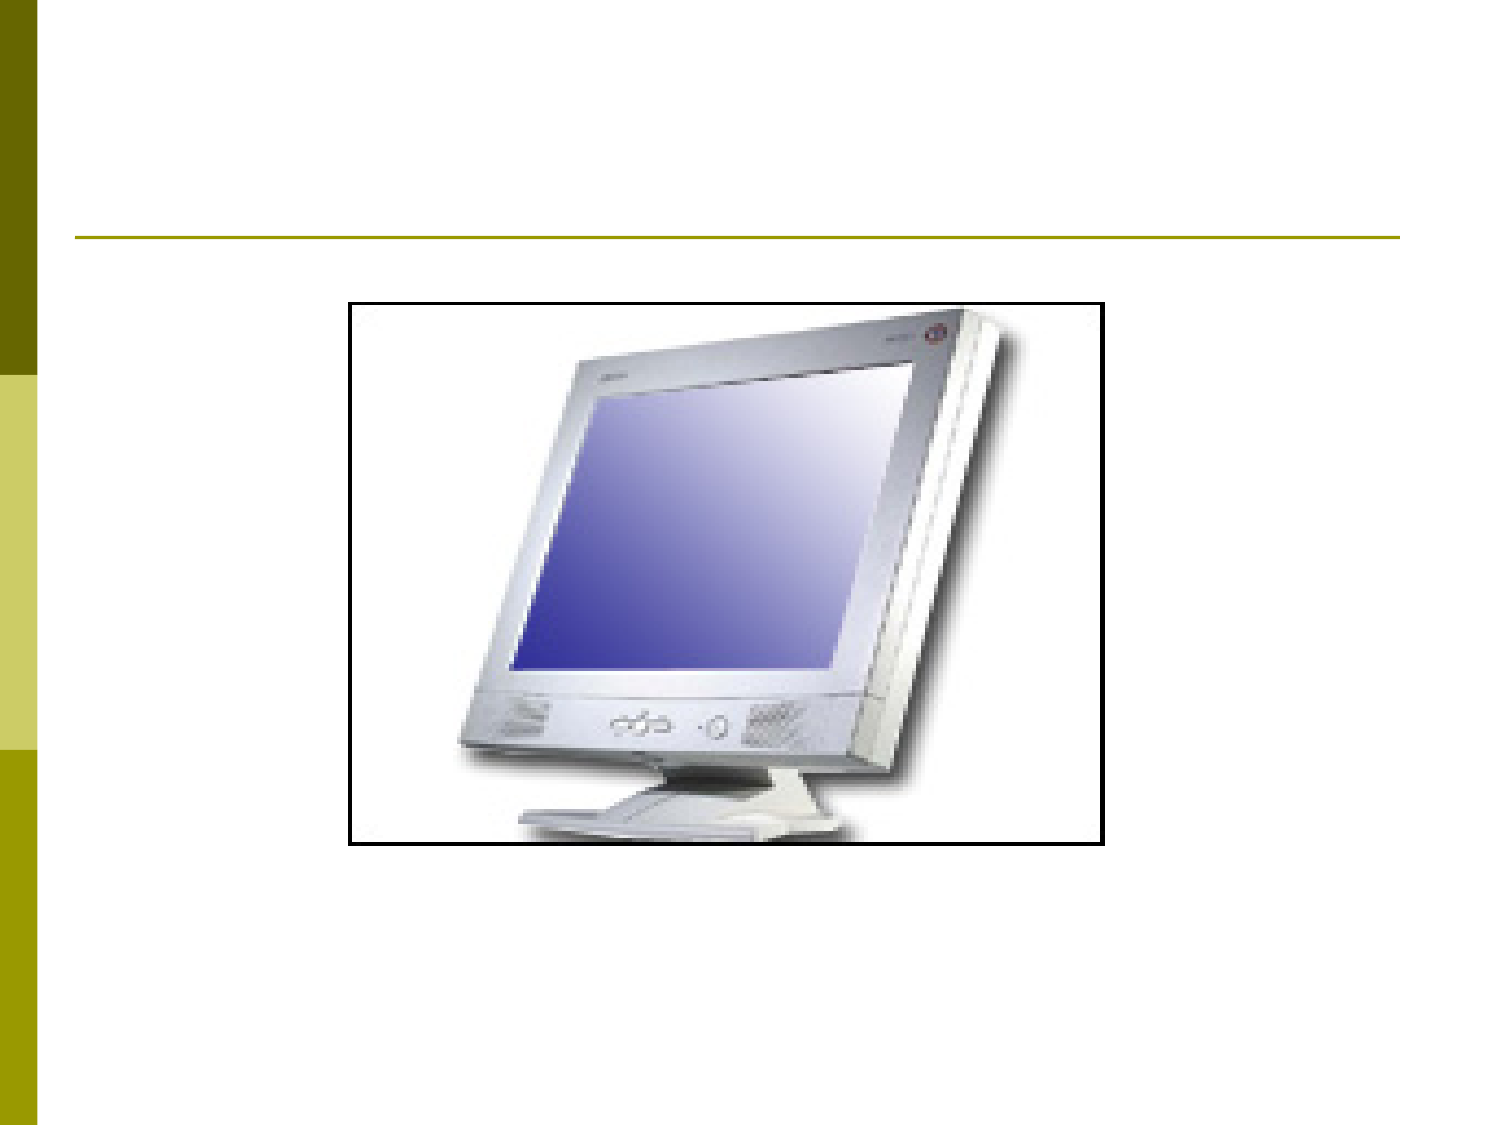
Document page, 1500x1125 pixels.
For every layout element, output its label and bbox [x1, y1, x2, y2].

picture [348, 302, 1105, 847]
